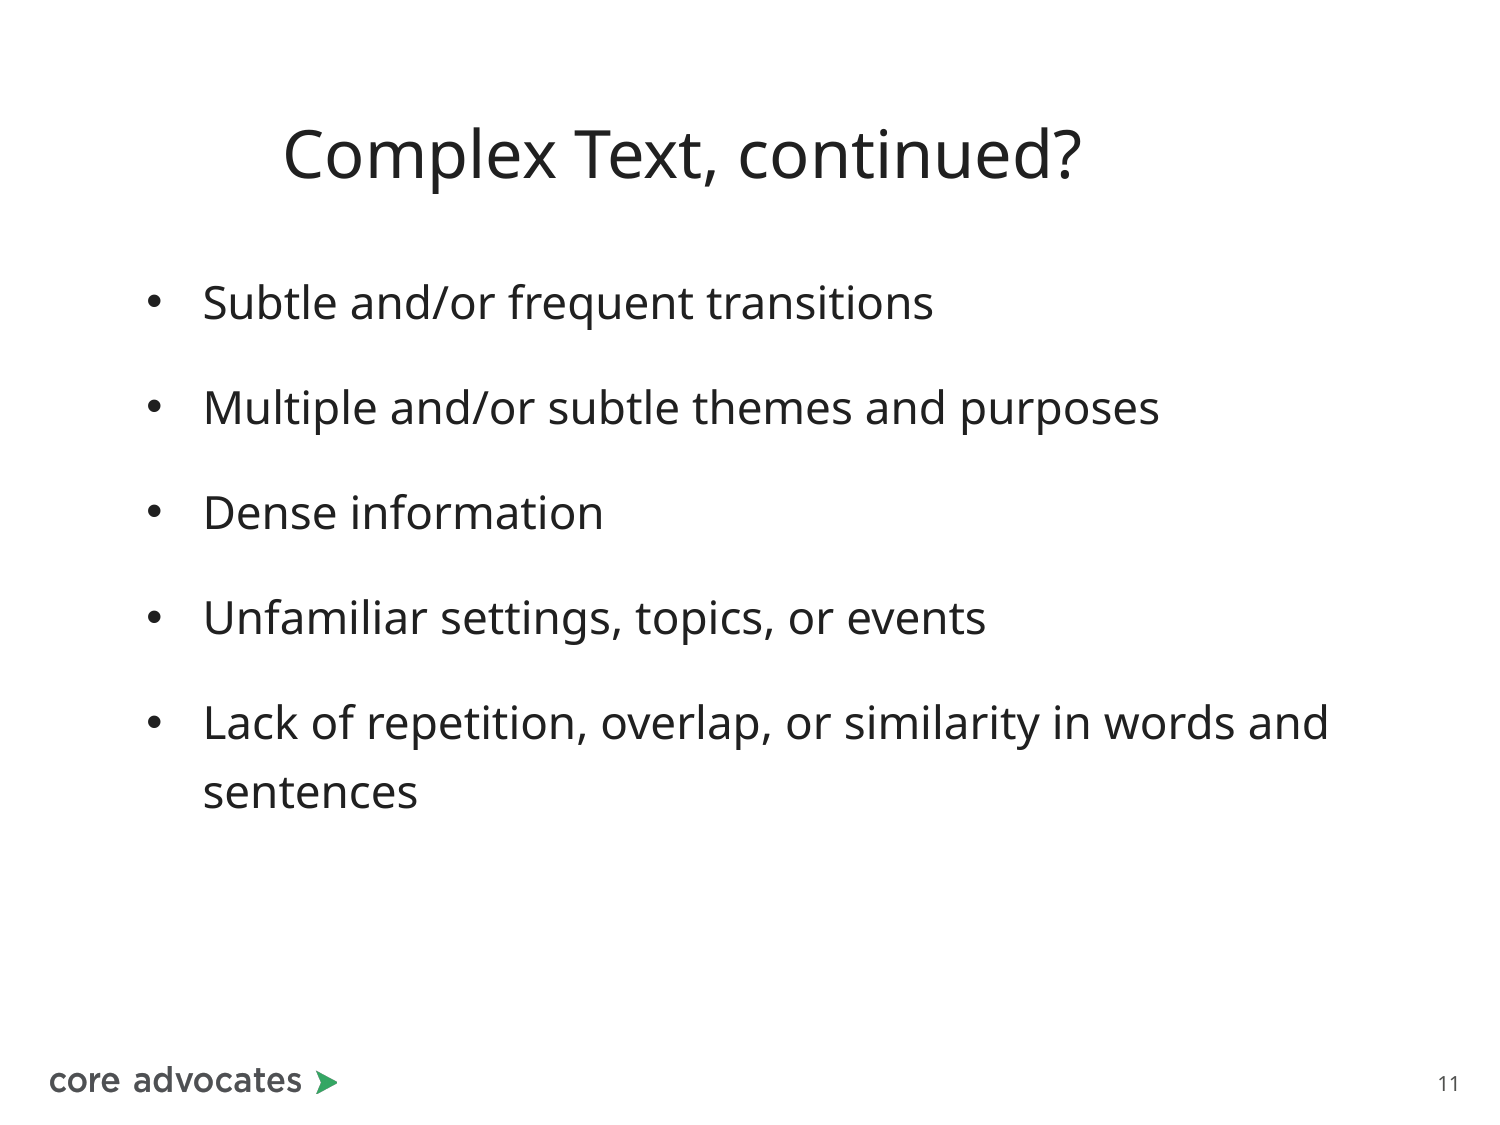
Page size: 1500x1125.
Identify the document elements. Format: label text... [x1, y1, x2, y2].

title Complex Text, continued? [127, 81, 1239, 232]
picture [50, 1066, 337, 1094]
list Subtle and/or frequent transitions Multiple and/or subtle themes and purposes Dense information Unfamiliar settings, topics, or events Lack of repetition, overlap, or similarity in words and sentences [127, 252, 1378, 888]
